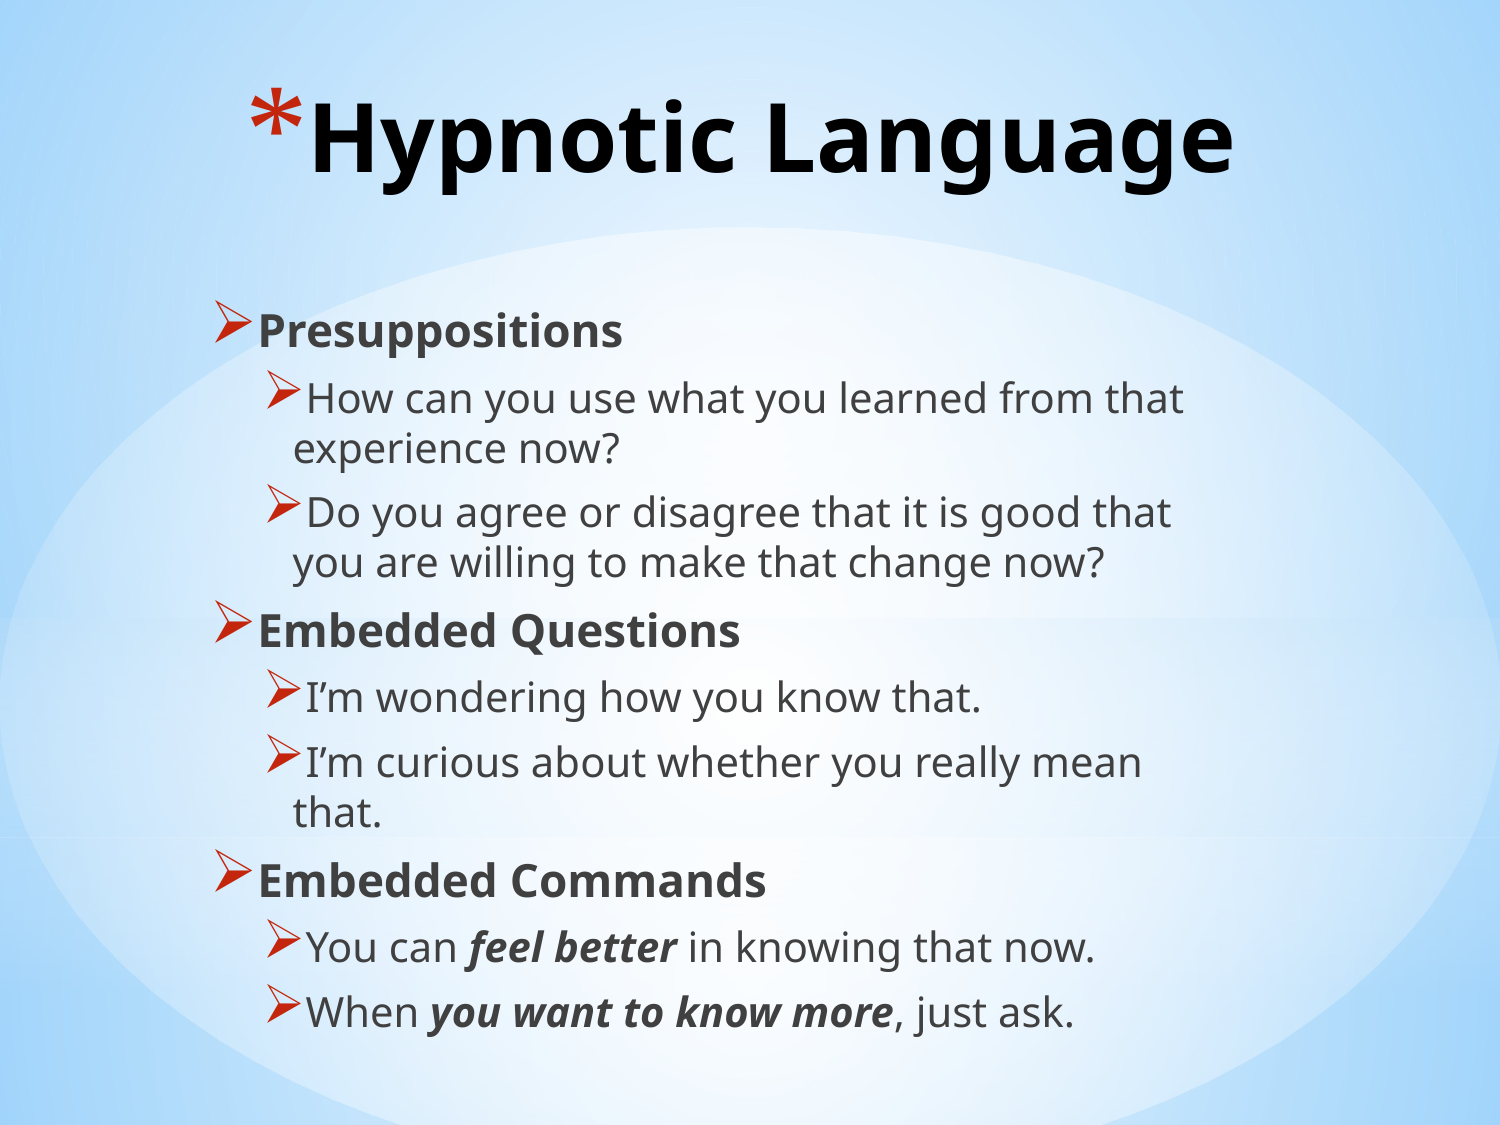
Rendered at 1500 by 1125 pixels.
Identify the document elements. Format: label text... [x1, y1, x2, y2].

title Hypnotic Language [198, 69, 1285, 257]
list Presuppositions How can you use what you learned from that experience now? Do you agree or disagree that it is good that you are willing to make that change now? Embedded Questions I’m wondering how you know that. I’m curious about whether you really mean that. Embedded Commands You can feel better in knowing that now. When you want to know more, just ask. [187, 294, 1238, 1032]
